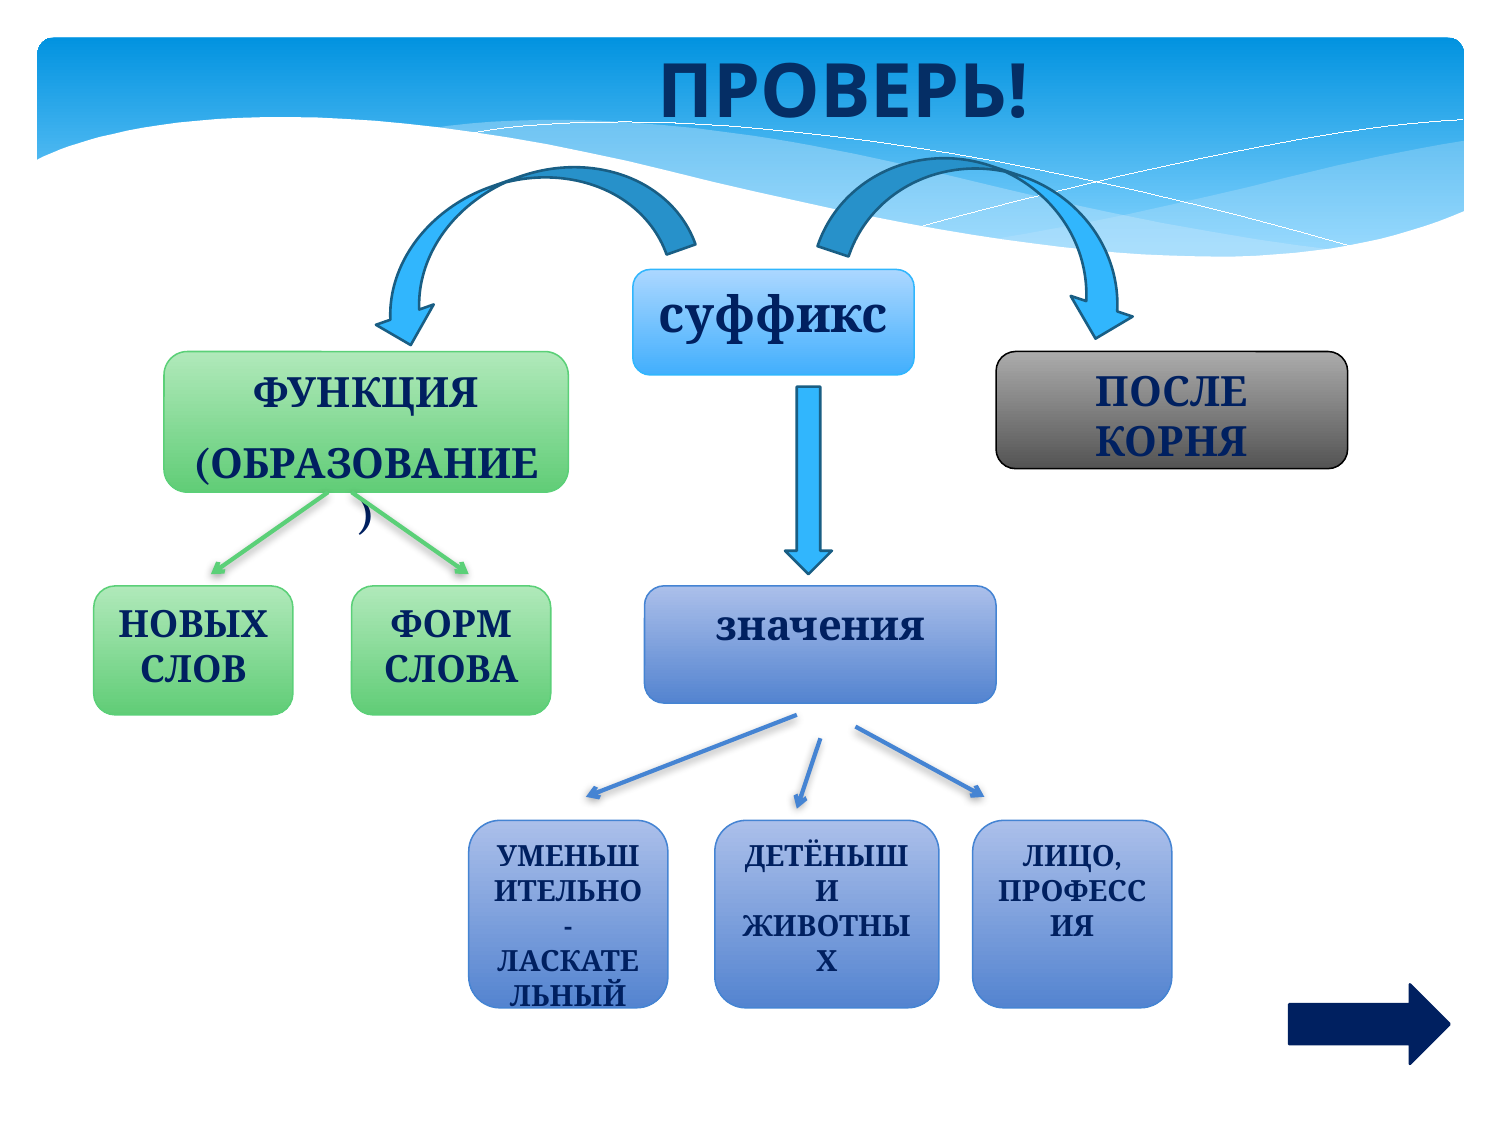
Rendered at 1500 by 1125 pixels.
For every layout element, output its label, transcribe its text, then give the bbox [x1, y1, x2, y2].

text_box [773, 761, 845, 786]
text_box ФУНКЦИЯ (ОБРАЗОВАНИЕ) [163, 350, 570, 493]
text_box УМЕНЬШИТЕЛЬНО-ЛАСКАТЕЛЬНЫЙ [467, 819, 669, 1009]
text_box ПОСЛЕ КОРНЯ [995, 350, 1349, 470]
text_box суффикс [632, 268, 915, 376]
text_box значения [643, 585, 997, 704]
text_box ДЕТЁНЫШИ ЖИВОТНЫХ [714, 819, 940, 1009]
text_box [816, 156, 1135, 340]
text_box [585, 714, 798, 798]
text_box [1287, 983, 1451, 1066]
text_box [351, 491, 469, 575]
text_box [855, 726, 985, 798]
text_box [374, 165, 697, 347]
text_box ПРОВЕРЬ! [398, 35, 1289, 140]
text_box [783, 385, 834, 576]
text_box ФОРМ СЛОВА [350, 585, 552, 716]
text_box НОВЫХ СЛОВ [92, 585, 294, 716]
text_box ЛИЦО, ПРОФЕССИЯ [971, 819, 1173, 1009]
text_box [210, 491, 329, 575]
